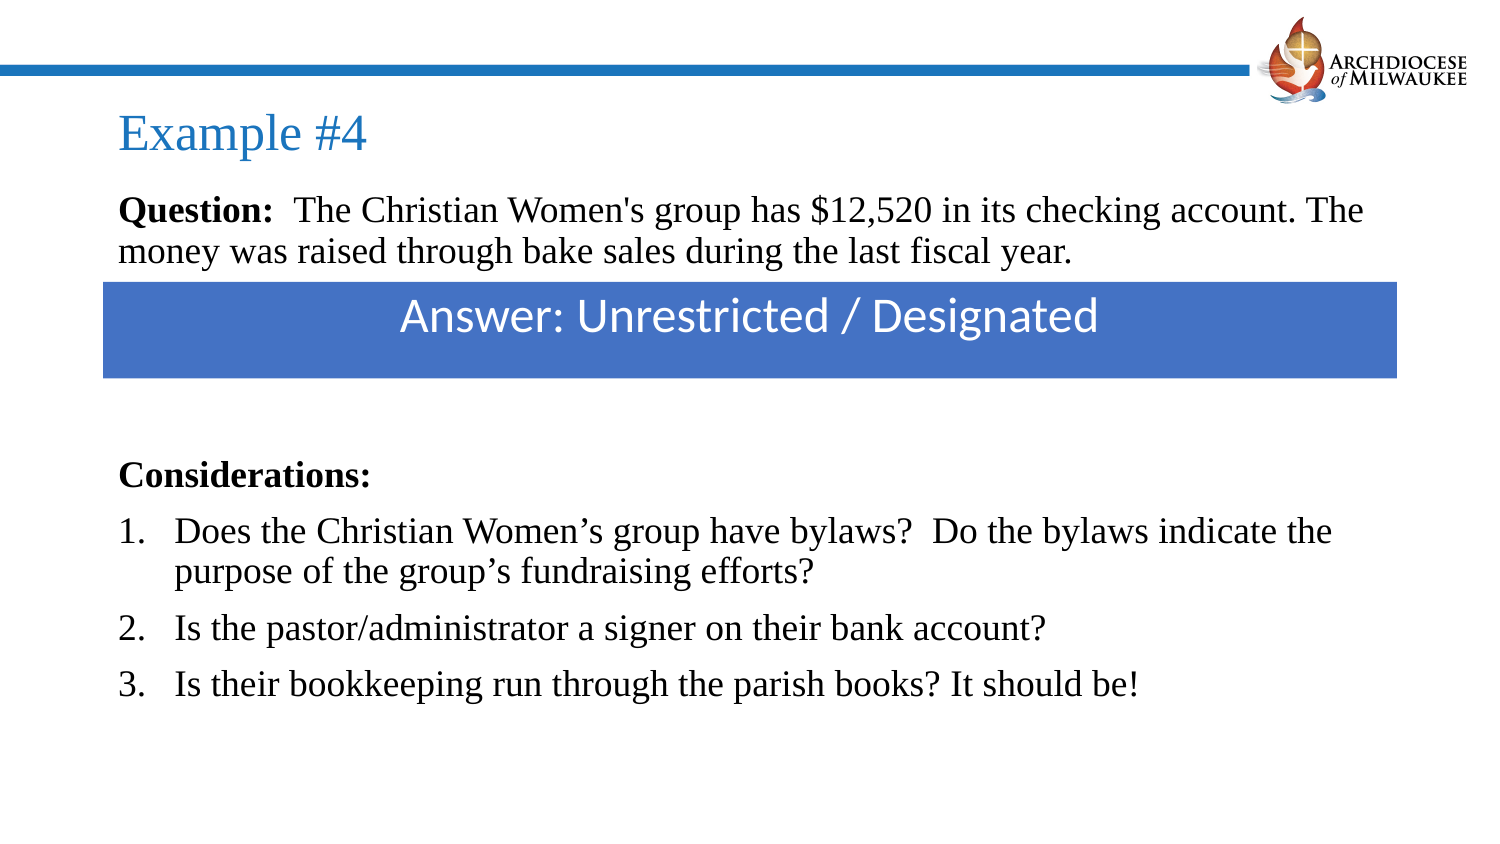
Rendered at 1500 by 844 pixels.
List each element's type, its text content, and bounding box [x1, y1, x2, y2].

list Question: The Christian Women's group has $12,520 in its checking account. The money was raised through bake sales during the last fiscal year. Considerations: Does the Christian Women’s group have bylaws? Do the bylaws indicate the purpose of the group’s fundraising efforts? Is the pastor/administrator a signer on their bank account? Is their bookkeeping run through the parish books? It should be! [103, 182, 1397, 281]
title Example #4 [103, 83, 1397, 182]
text_box Answer: Unrestricted / Designated [103, 281, 1397, 379]
picture [0, 0, 1500, 844]
list Question: The Christian Women's group has $12,520 in its checking account. The money was raised through bake sales during the last fiscal year. Considerations: Does the Christian Women’s group have bylaws? Do the bylaws indicate the purpose of the group’s fundraising efforts? Is the pastor/administrator a signer on their bank account? Is their bookkeeping run through the parish books? It should be! [103, 379, 1397, 760]
